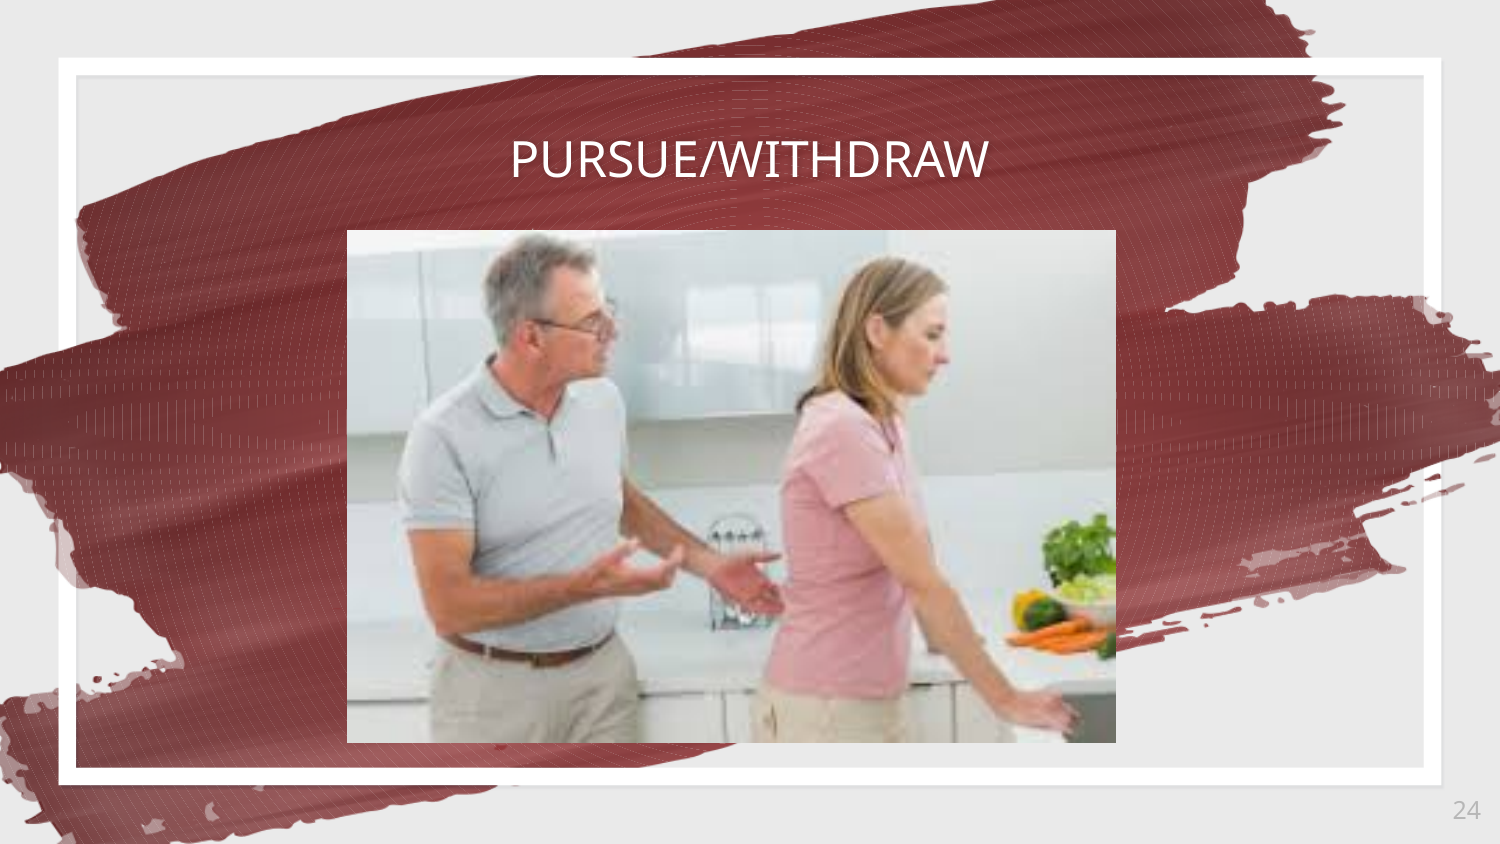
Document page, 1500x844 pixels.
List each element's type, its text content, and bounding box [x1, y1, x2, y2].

slide_number ‹#› [1391, 779, 1482, 844]
picture [0, 0, 1500, 844]
title PURSUE/WITHDRAW [112, 84, 1388, 231]
